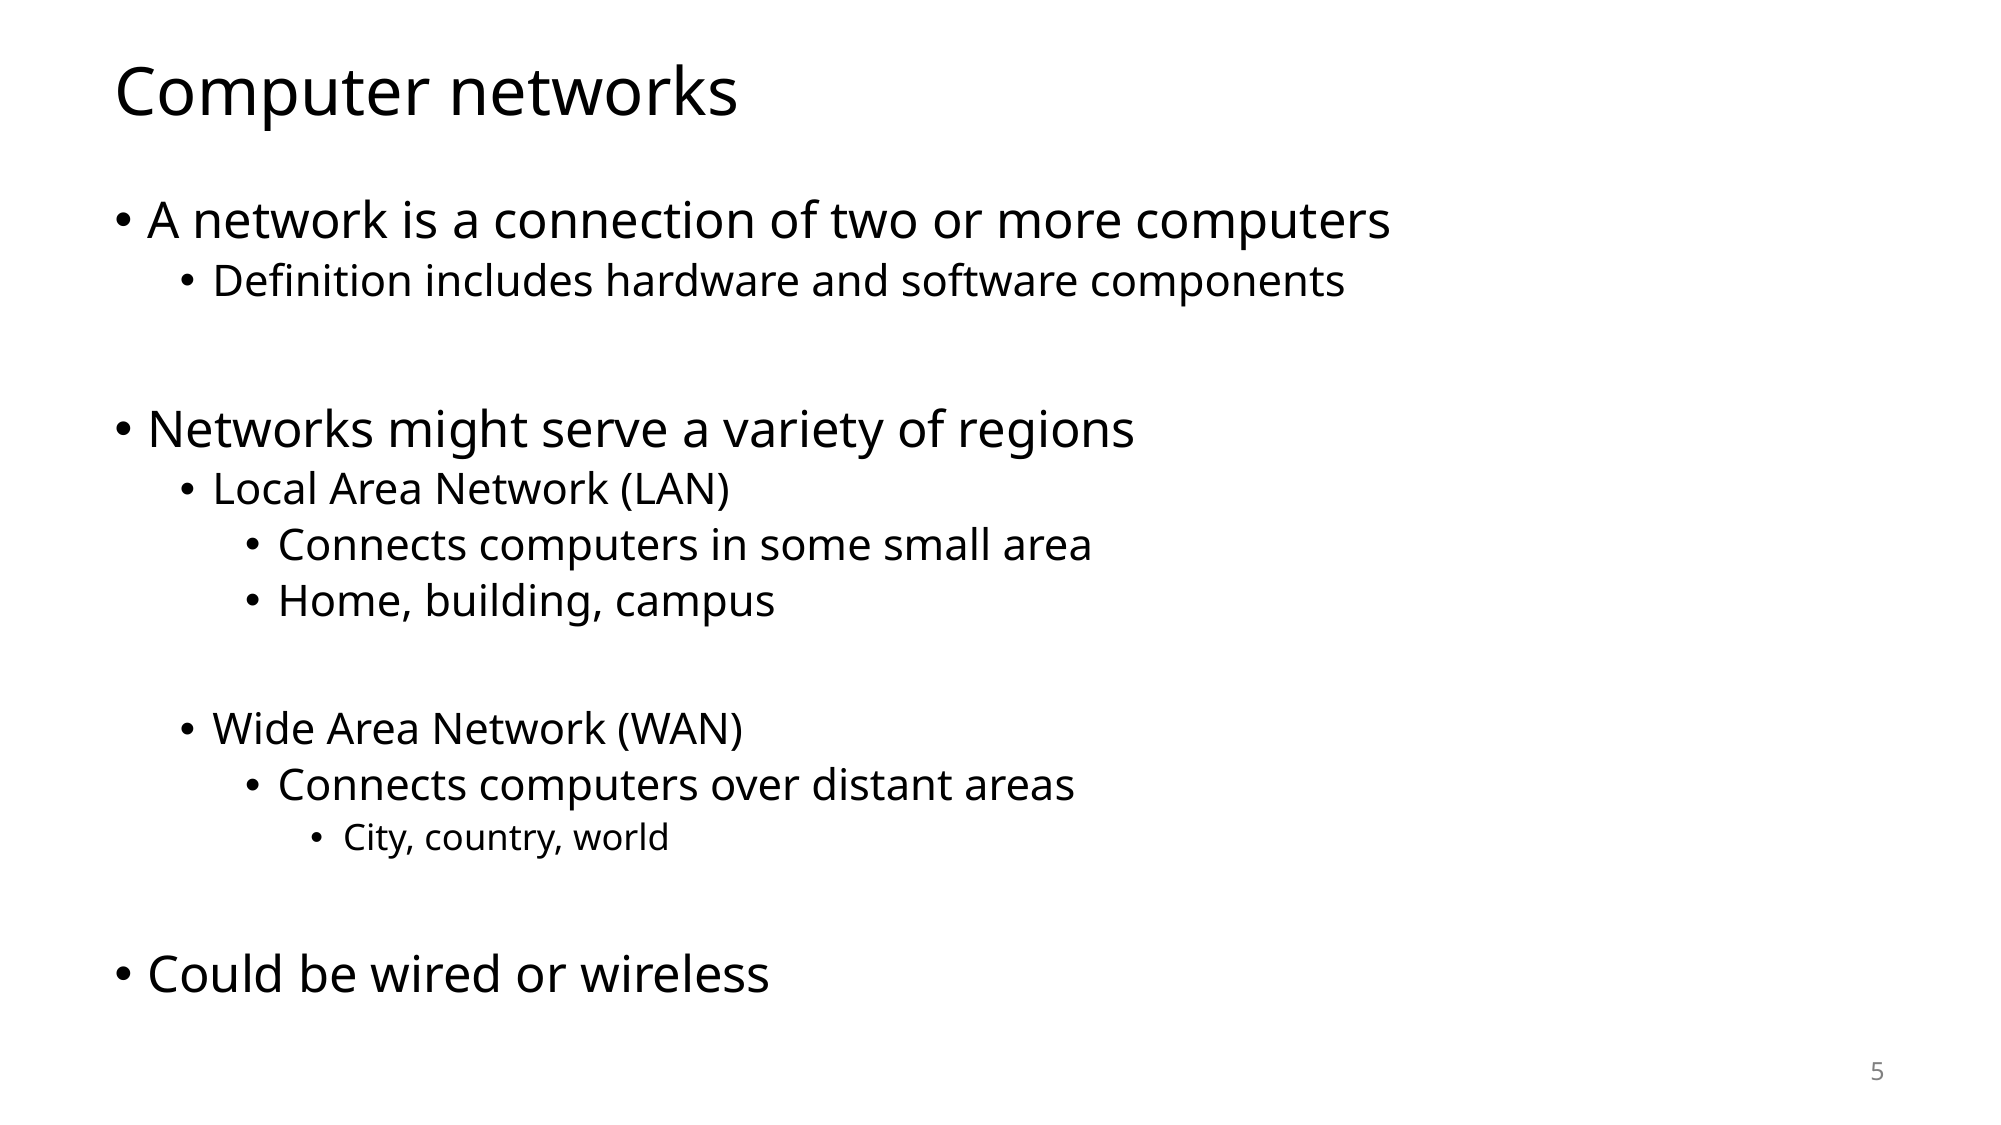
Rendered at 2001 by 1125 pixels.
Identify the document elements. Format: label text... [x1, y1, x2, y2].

list A network is a connection of two or more computers Definition includes hardware and software components Networks might serve a variety of regions Local Area Network (LAN) Connects computers in some small area Home, building, campus Wide Area Network (WAN) Connects computers over distant areas City, country, world Could be wired or wireless [99, 187, 1900, 1013]
slide_number 5 [1749, 1042, 1900, 1103]
title Computer networks [99, 37, 1900, 150]
